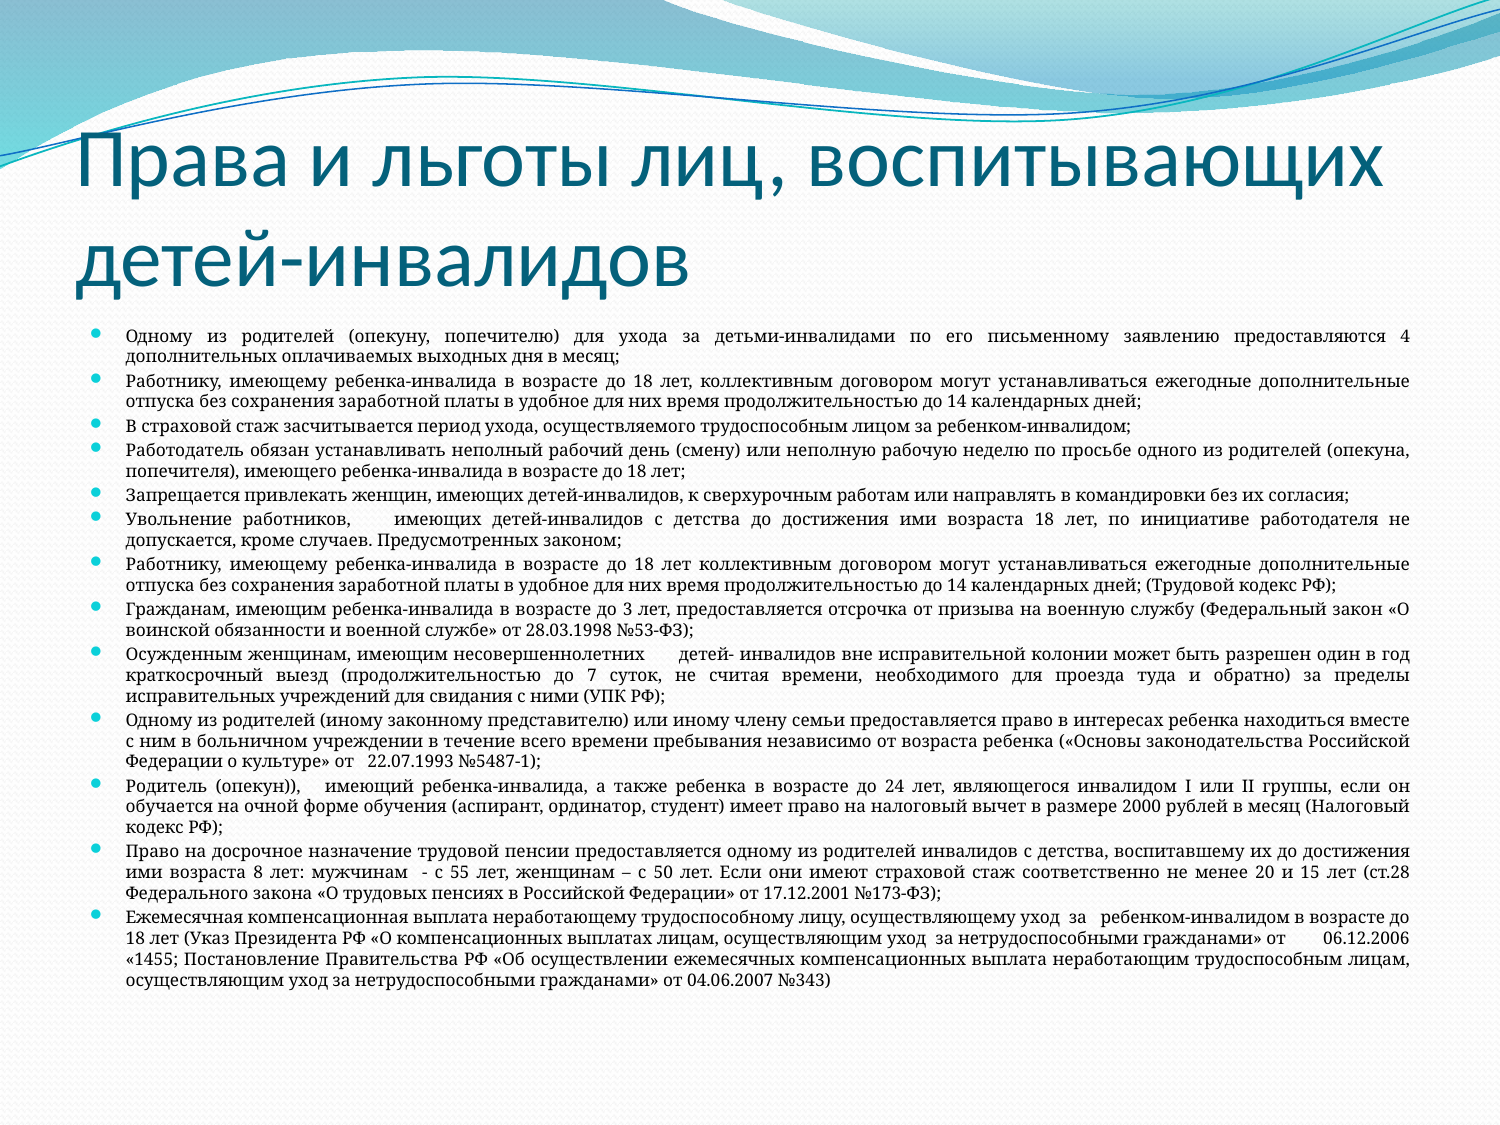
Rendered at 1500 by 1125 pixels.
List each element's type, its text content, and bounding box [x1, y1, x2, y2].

list Одному из родителей (опекуну, попечителю) для ухода за детьми-инвалидами по его письменному заявлению предоставляются 4 дополнительных оплачиваемых выходных дня в месяц; Работнику, имеющему ребенка-инвалида в возрасте до 18 лет, коллективным договором могут устанавливаться ежегодные дополнительные отпуска без сохранения заработной платы в удобное для них время продолжительностью до 14 календарных дней; В страховой стаж засчитывается период ухода, осуществляемого трудоспособным лицом за ребенком-инвалидом; Работодатель обязан устанавливать неполный рабочий день (смену) или неполную рабочую неделю по просьбе одного из родителей (опекуна, попечителя), имеющего ребенка-инвалида в возрасте до 18 лет; Запрещается привлекать женщин, имеющих детей-инвалидов, к сверхурочным работам или направлять в командировки без их согласия; Увольнение работников, имеющих детей-инвалидов с детства до достижения ими возраста 18 лет, по инициативе работодателя не допускается, кроме случаев. Предусмотренных законом; Работнику, имеющему ребенка-инвалида в возрасте до 18 лет коллективным договором могут устанавливаться ежегодные дополнительные отпуска без сохранения заработной платы в удобное для них время продолжительностью до 14 календарных дней; (Трудовой кодекс РФ); Гражданам, имеющим ребенка-инвалида в возрасте до 3 лет, предоставляется отсрочка от призыва на военную службу (Федеральный закон «О воинской обязанности и военной службе» от 28.03.1998 №53-ФЗ); Осужденным женщинам, имеющим несовершеннолетних детей- инвалидов вне исправительной колонии может быть разрешен один в год краткосрочный выезд (продолжительностью до 7 суток, не считая времени, необходимого для проезда туда и обратно) за пределы исправительных учреждений для свидания с ними (УПК РФ); Одному из родителей (иному законному представителю) или иному члену семьи предоставляется право в интересах ребенка находиться вместе с ним в больничном учреждении в течение всего времени пребывания независимо от возраста ребенка («Основы законодательства Российской Федерации о культуре» от 22.07.1993 №5487-1); Родитель (опекун)), имеющий ребенка-инвалида, а также ребенка в возрасте до 24 лет, являющегося инвалидом I или II группы, если он обучается на очной форме обучения (аспирант, ординатор, студент) имеет право на налоговый вычет в размере 2000 рублей в месяц (Налоговый кодекс РФ); Право на досрочное назначение трудовой пенсии предоставляется одному из родителей инвалидов с детства, воспитавшему их до достижения ими возраста 8 лет: мужчинам - с 55 лет, женщинам – с 50 лет. Если они имеют страховой стаж соответственно не менее 20 и 15 лет (ст.28 Федерального закона «О трудовых пенсиях в Российской Федерации» от 17.12.2001 №173-ФЗ); Ежемесячная компенсационная выплата неработающему трудоспособному лицу, осуществляющему уход за ребенком-инвалидом в возрасте до 18 лет (Указ Президента РФ «О компенсационных выплатах лицам, осуществляющим уход за нетрудоспособными гражданами» от 06.12.2006 «1455; Постановление Правительства РФ «Об осуществлении ежемесячных компенсационных выплата неработающим трудоспособным лицам, осуществляющим уход за нетрудоспособными гражданами» от 04.06.2007 №343) [75, 317, 1425, 1038]
title Права и льготы лиц, воспитывающих детей-инвалидов [75, 115, 1425, 303]
